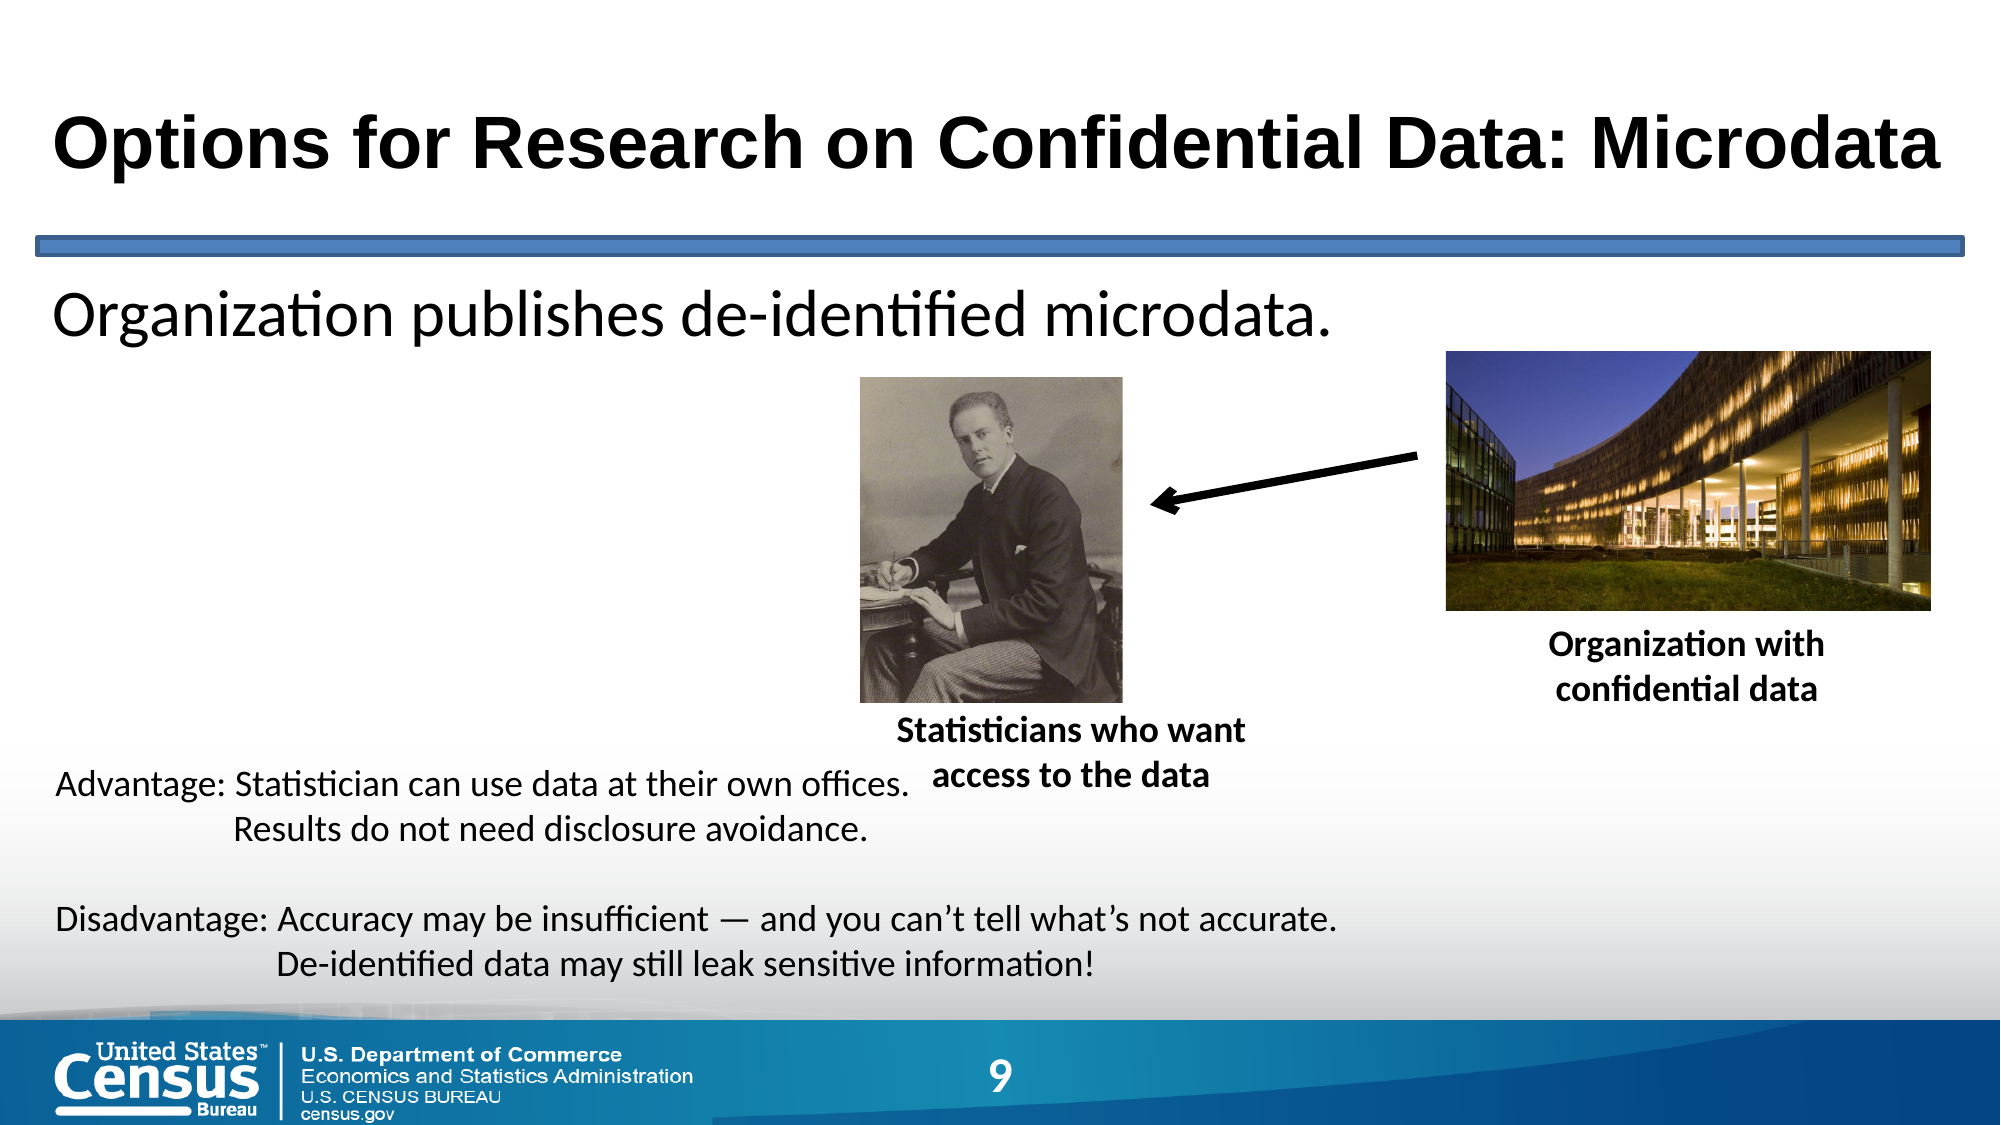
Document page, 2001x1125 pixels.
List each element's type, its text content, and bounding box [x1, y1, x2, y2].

text_box Advantage: Statistician can use data at their own offices. Results do not need disclosure avoidance. Disadvantage: Accuracy may be insufficient — and you can’t tell what’s not accurate. De-identified data may still leak sensitive information! [40, 751, 1703, 992]
slide_number 9 [766, 1042, 1234, 1103]
list Organization publishes de-identified microdata. [37, 262, 1963, 991]
picture [0, 374, 2000, 1125]
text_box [859, 351, 1932, 805]
title Options for Research on Confidential Data: Microdata [37, 45, 1963, 233]
